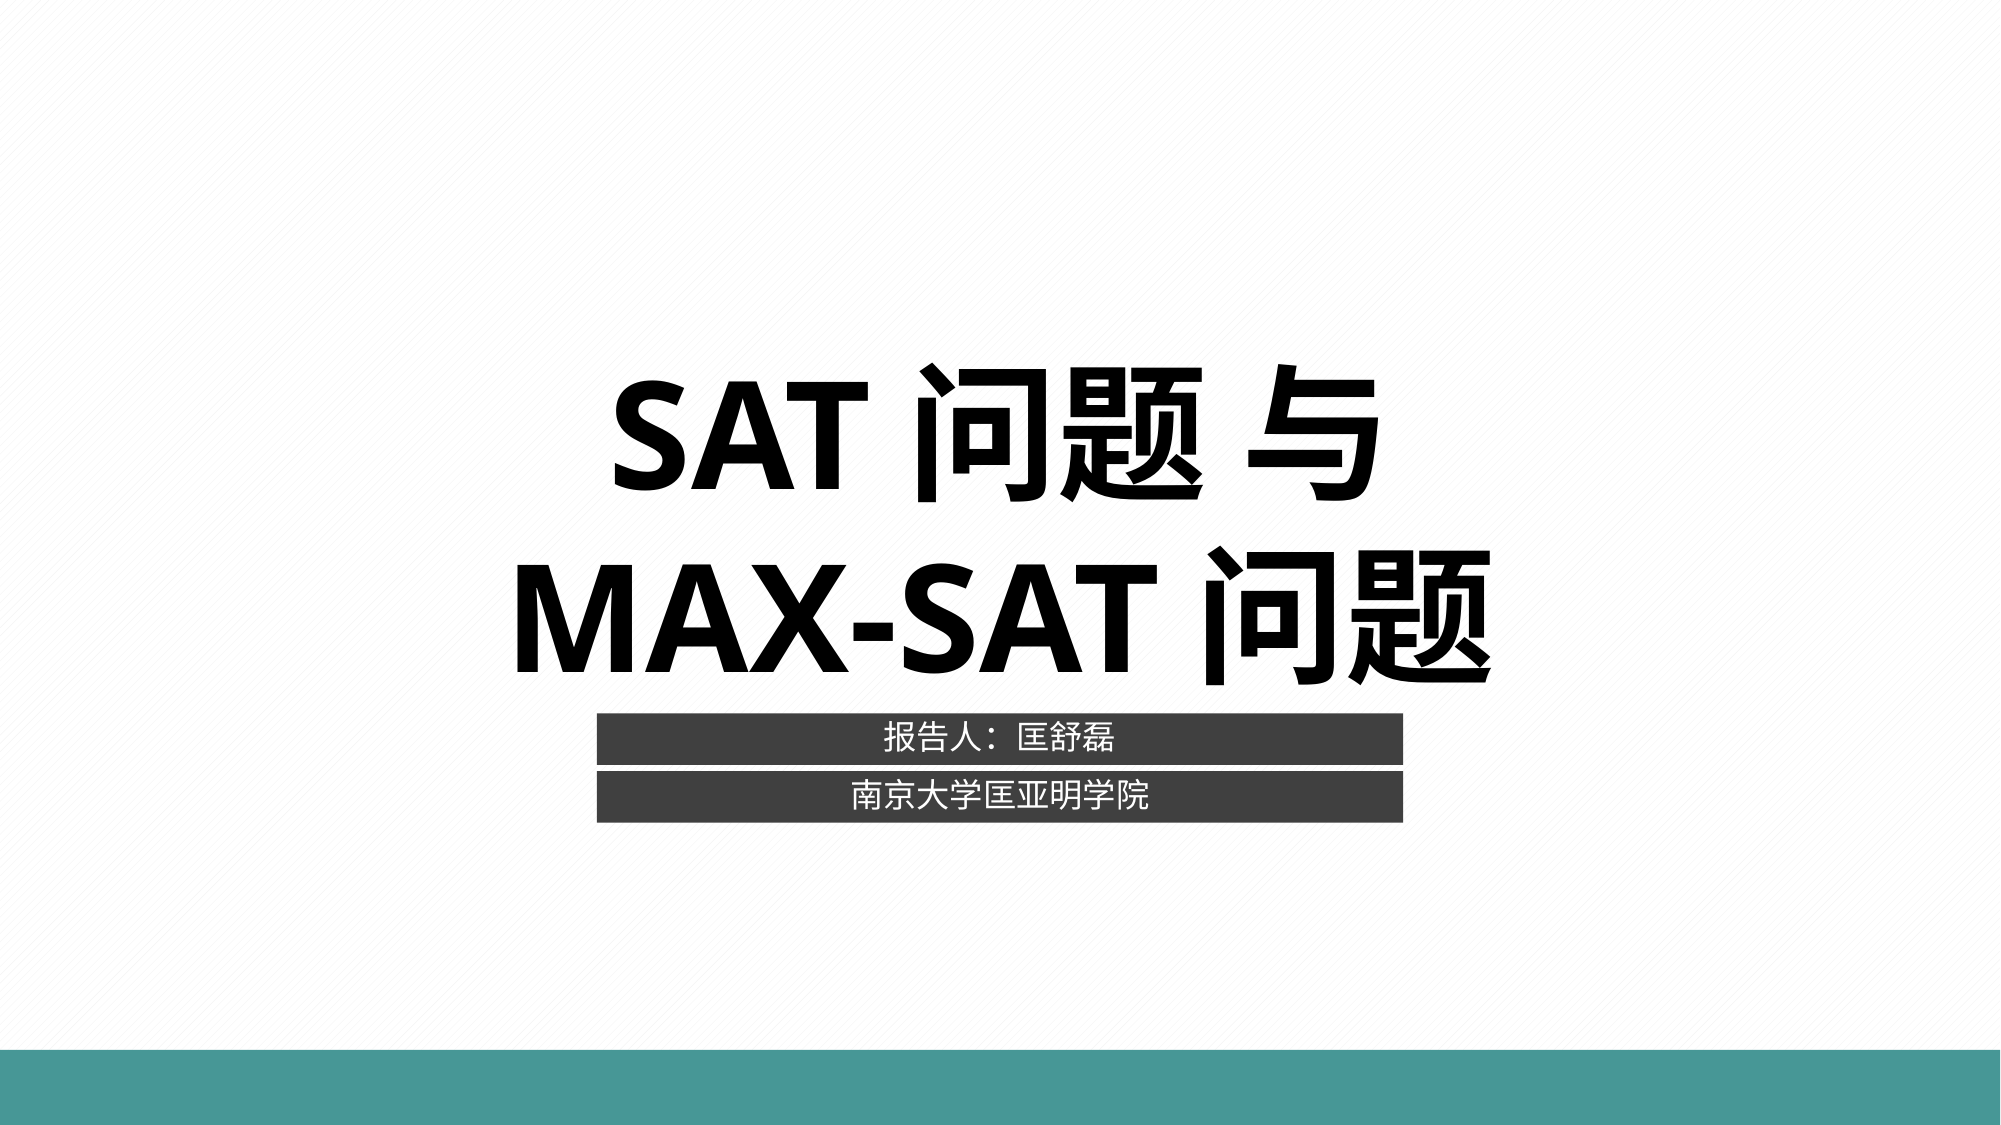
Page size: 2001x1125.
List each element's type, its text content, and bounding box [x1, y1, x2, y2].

list 报告人：匡舒磊 [596, 713, 1404, 765]
list SAT问题 与 MAX-SAT问题 [284, 353, 1716, 664]
list 南京大学匡亚明学院 [596, 771, 1404, 823]
